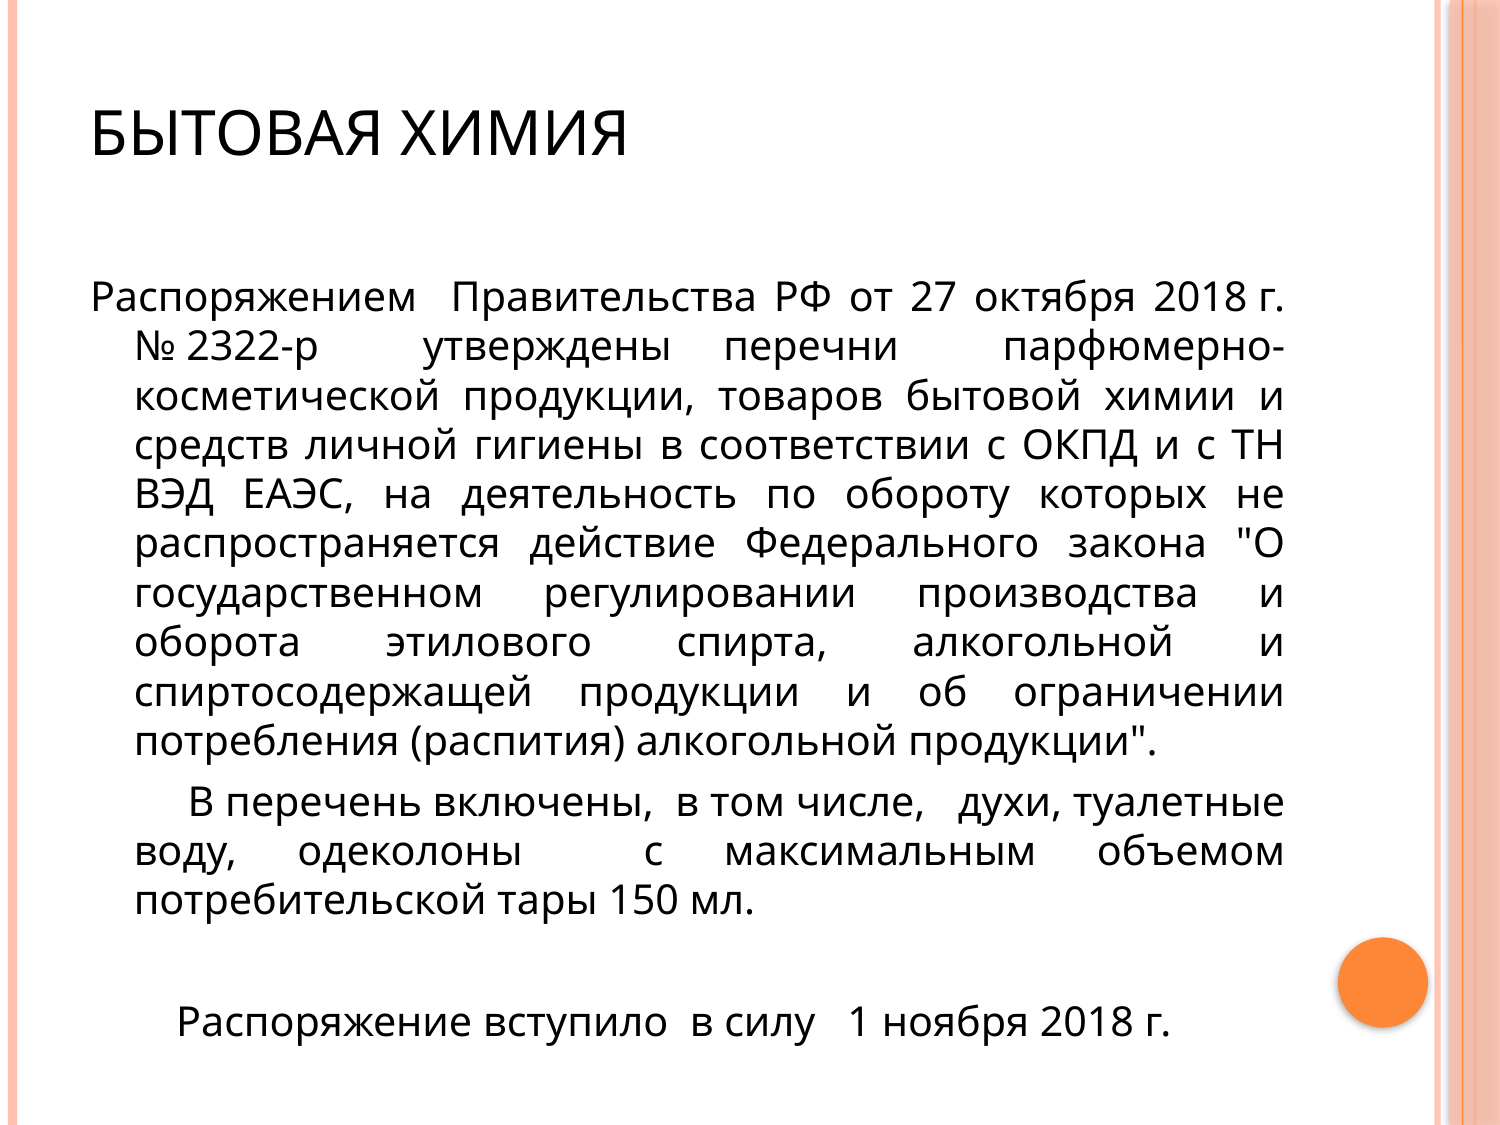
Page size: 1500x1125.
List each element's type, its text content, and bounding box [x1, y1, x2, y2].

title Бытовая химия [75, 45, 1300, 176]
list Распоряжением Правительства РФ от 27 октября 2018 г. № 2322-р утверждены перечни парфюмерно-косметической продукции, товаров бытовой химии и средств личной гигиены в соответствии с ОКПД и с ТН ВЭД ЕАЭС, на деятельность по обороту которых не распространяется действие Федерального закона "О государственном регулировании производства и оборота этилового спирта, алкогольной и спиртосодержащей продукции и об ограничении потребления (распития) алкогольной продукции". В перечень включены, в том числе, духи, туалетные воду, одеколоны с максимальным объемом потребительской тары 150 мл. Распоряжение вступило в силу 1 ноября 2018 г. [74, 262, 1301, 1063]
